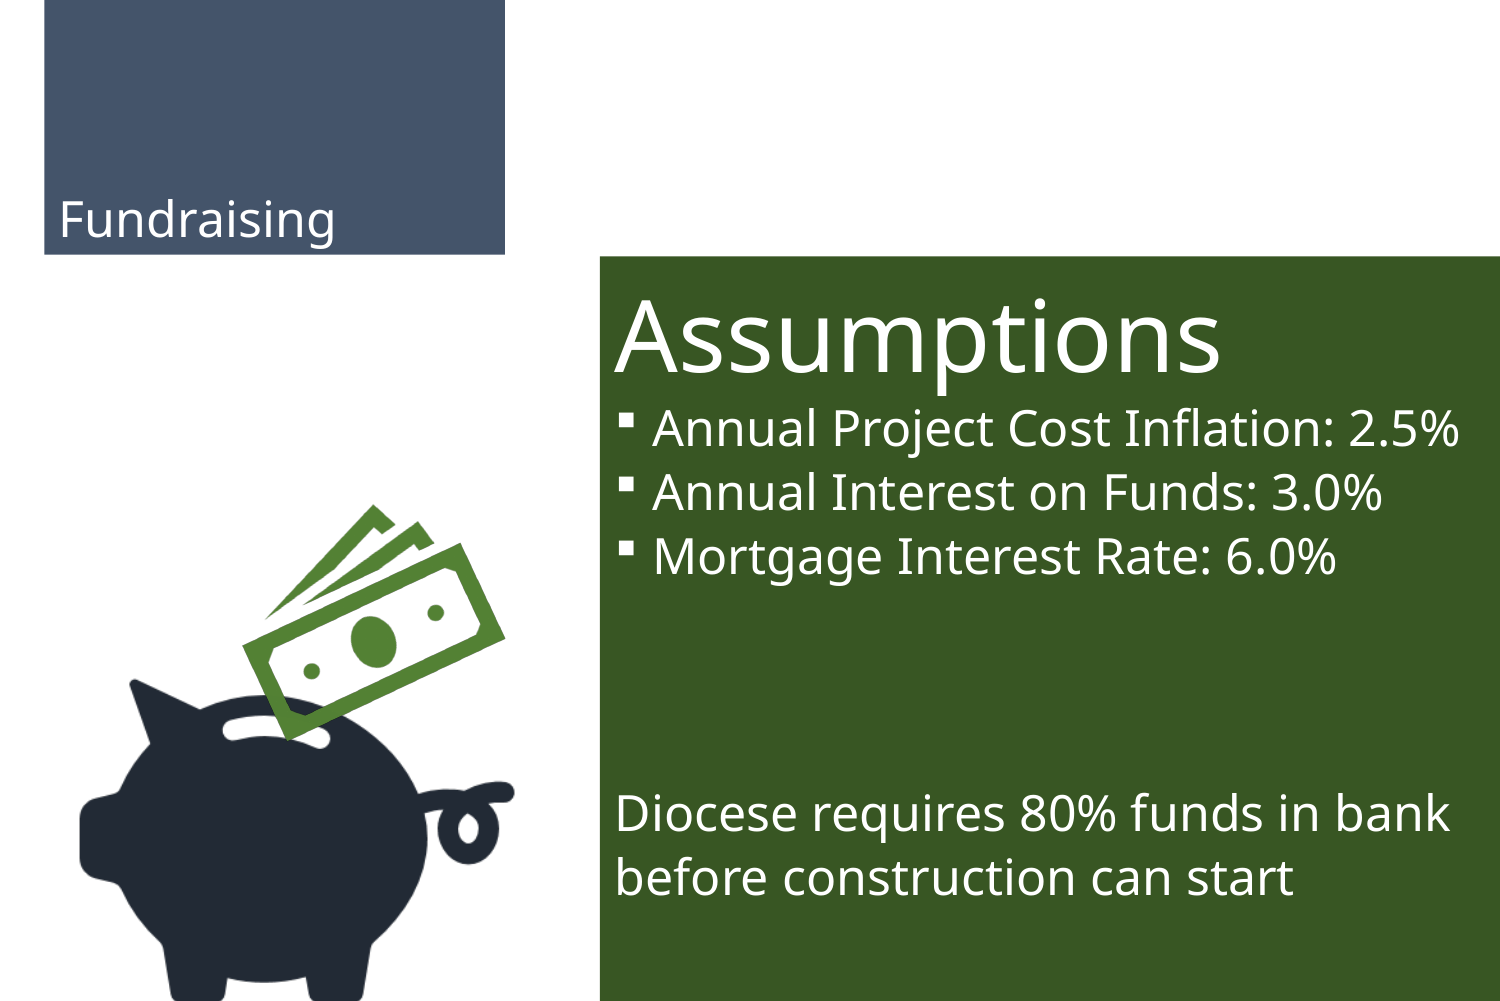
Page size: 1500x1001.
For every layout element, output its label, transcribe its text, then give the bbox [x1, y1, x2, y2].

text_box Fundraising [44, 0, 505, 255]
text_box Assumptions Annual Project Cost Inflation: 2.5% Annual Interest on Funds: 3.0% Mortgage Interest Rate: 6.0% Diocese requires 80% funds in bank before construction can start [599, 256, 1500, 1001]
picture [44, 444, 535, 1001]
